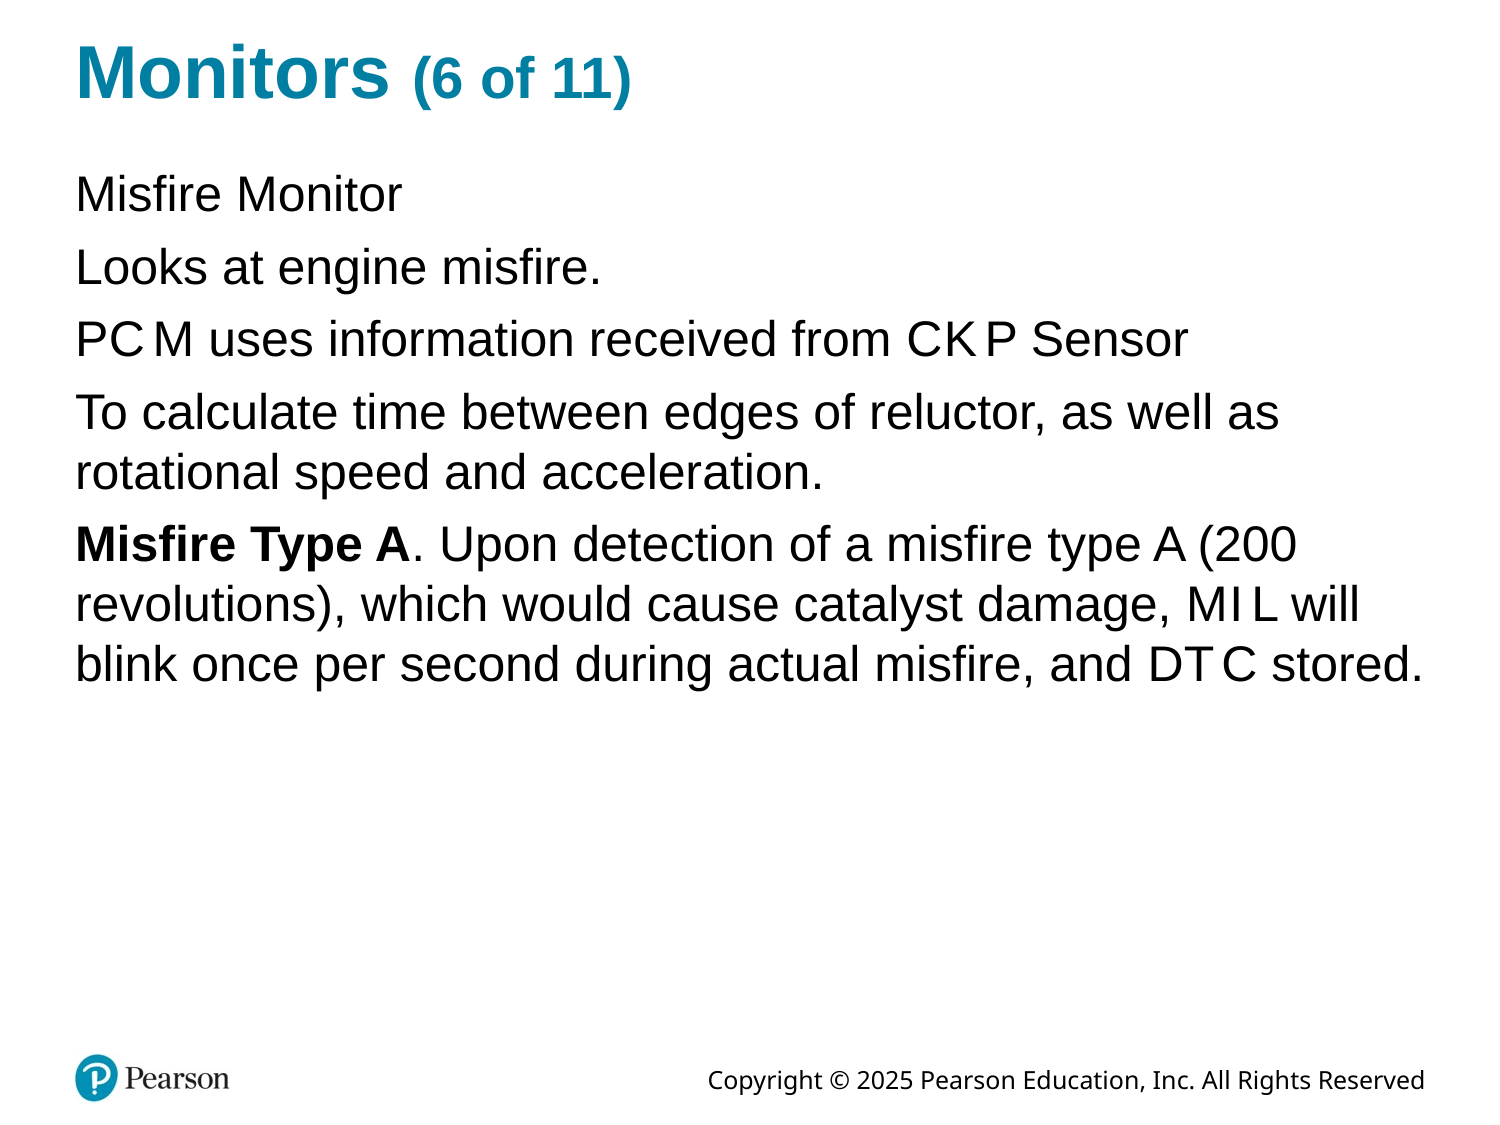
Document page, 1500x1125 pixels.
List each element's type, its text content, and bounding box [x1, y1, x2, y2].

title Monitors (6 of 11) [75, 0, 1425, 104]
picture [74, 1053, 230, 1104]
list Misfire Monitor Looks at engine misfire. P C M uses information received from C K P Sensor To calculate time between edges of reluctor, as well as rotational speed and acceleration. Misfire Type A. Upon detection of a misfire type A (200 revolutions), which would cause catalyst damage, M I L will blink once per second during actual misfire, and D T C stored. [75, 104, 1431, 749]
